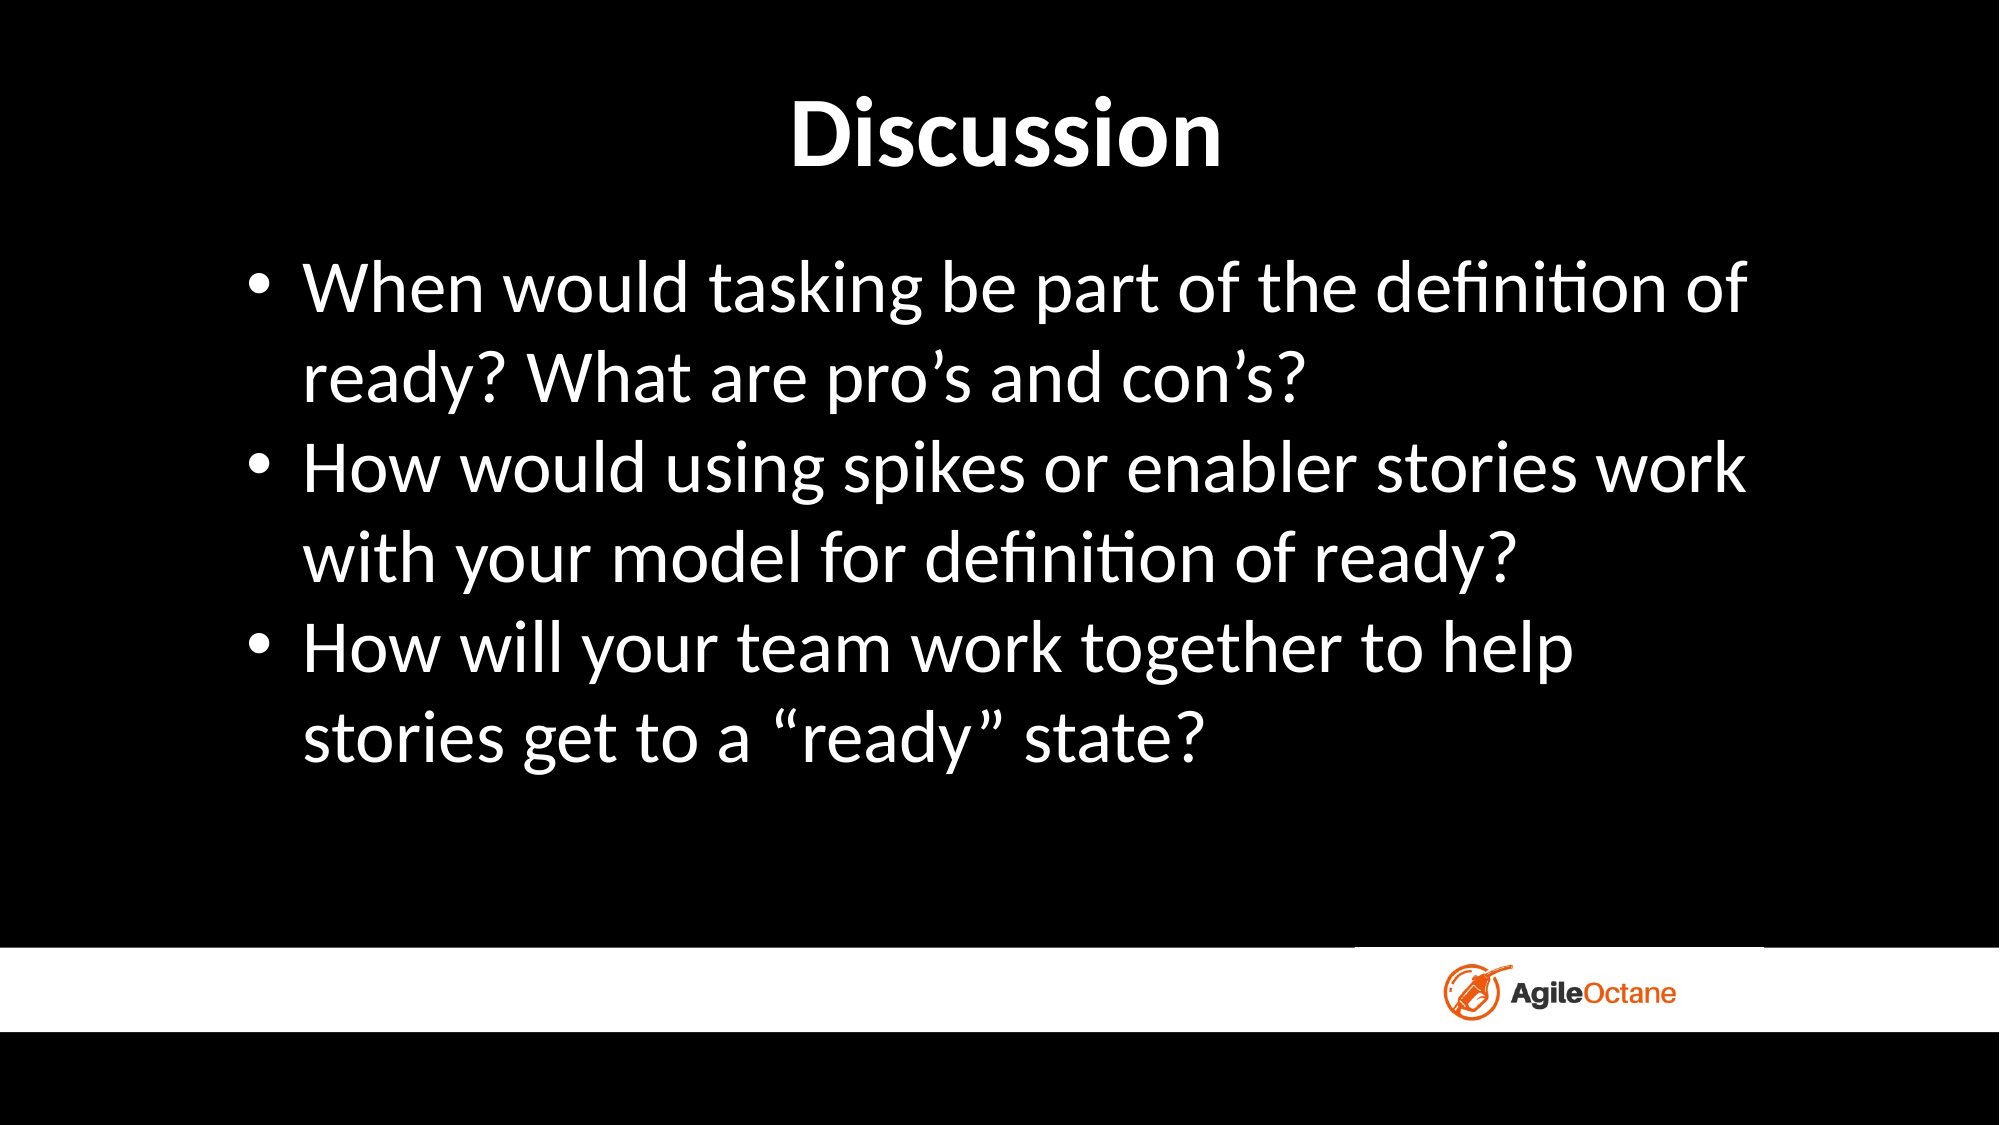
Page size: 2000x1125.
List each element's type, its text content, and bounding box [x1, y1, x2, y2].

title Discussion [96, 66, 1918, 212]
picture [1354, 947, 1765, 1029]
text_box When would tasking be part of the definition of ready? What are pro’s and con’s? How would using spikes or enabler stories work with your model for definition of ready? How will your team work together to help stories get to a “ready” state? [231, 230, 1782, 786]
